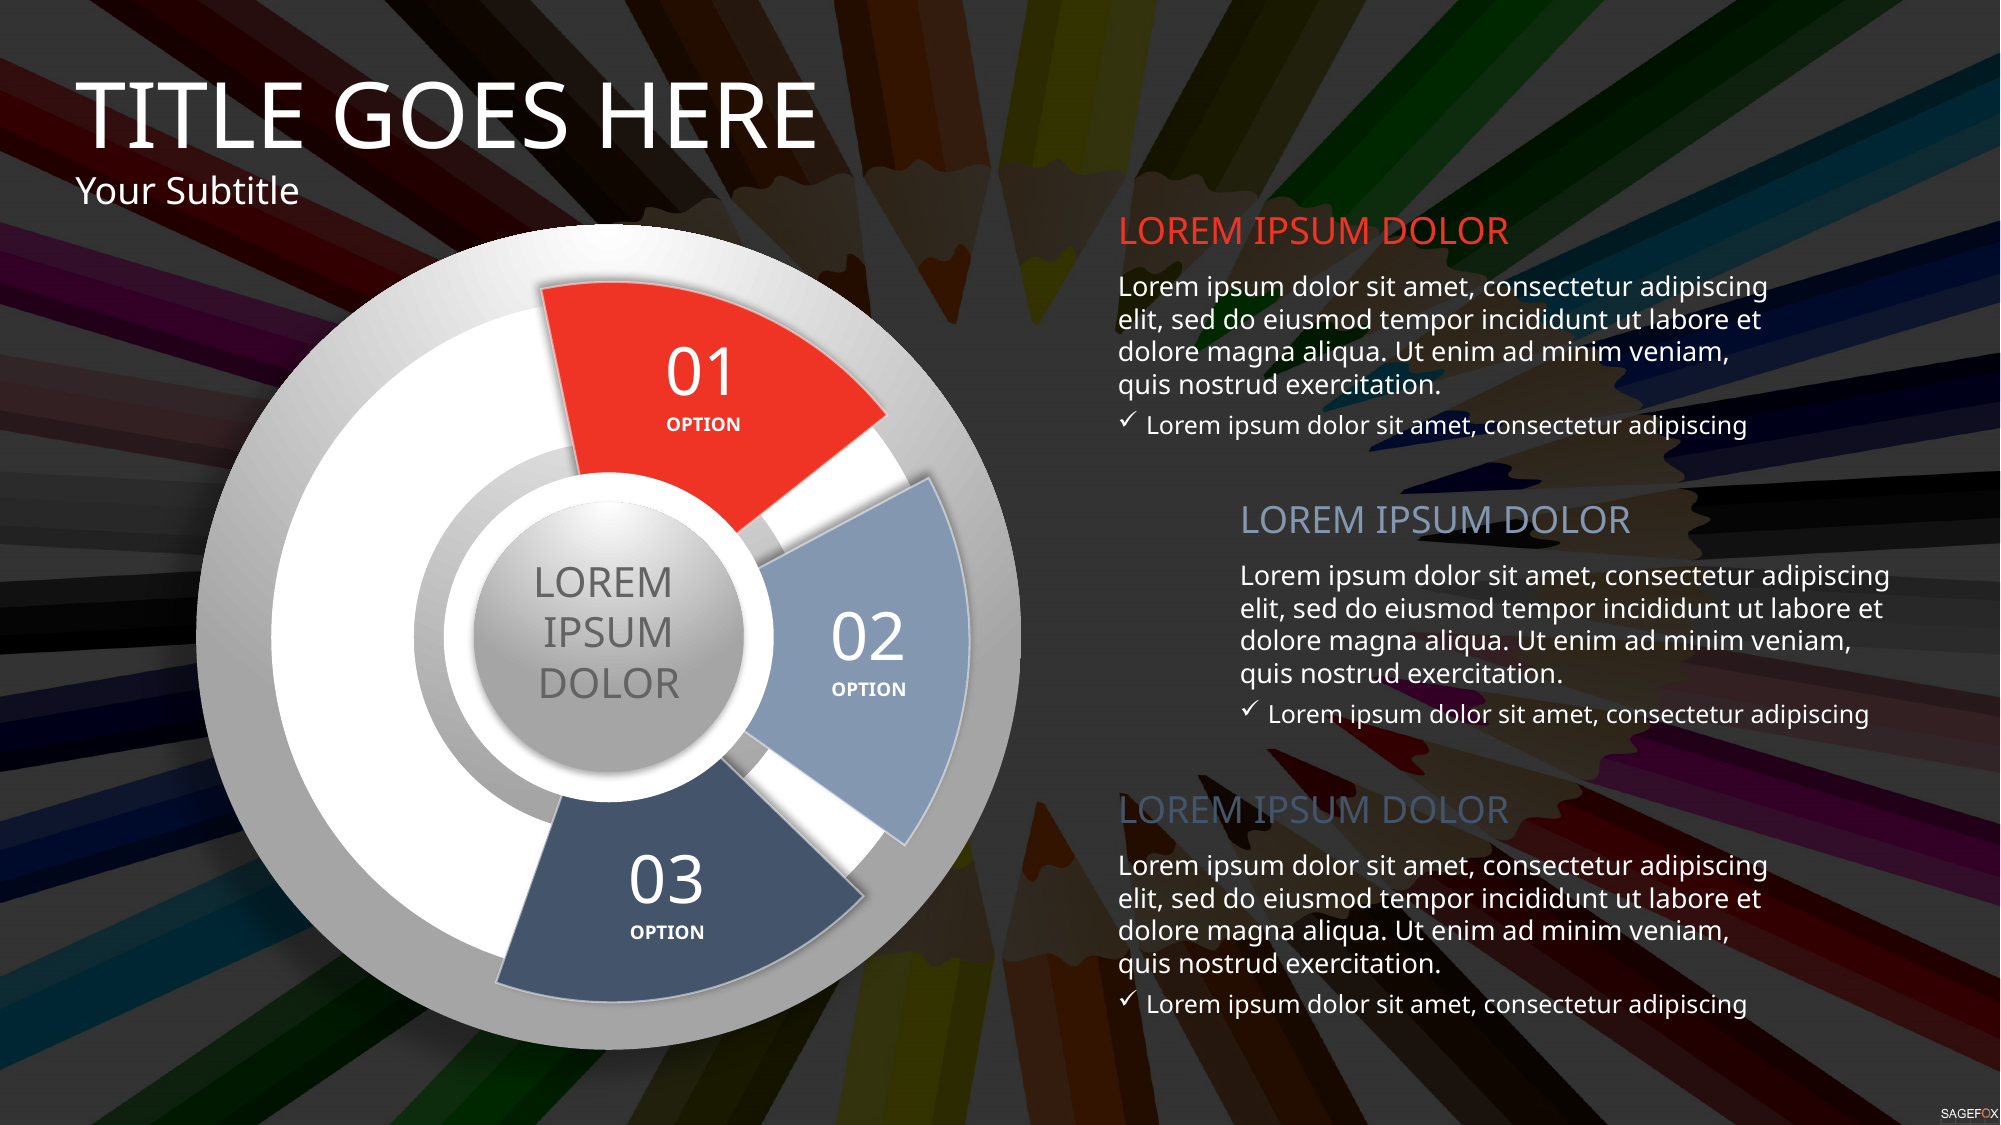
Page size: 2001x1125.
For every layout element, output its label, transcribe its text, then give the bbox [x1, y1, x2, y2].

text_box LOREM IPSUM DOLOR Lorem ipsum dolor sit amet, consectetur adipiscing elit, sed do eiusmod tempor incididunt ut labore et dolore magna aliqua. Ut enim ad minim veniam, quis nostrud exercitation. Lorem ipsum dolor sit amet, consectetur adipiscing [1103, 778, 1790, 1026]
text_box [269, 291, 970, 993]
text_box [196, 224, 1022, 1050]
text_box LOREM IPSUM DOLOR Lorem ipsum dolor sit amet, consectetur adipiscing elit, sed do eiusmod tempor incididunt ut labore et dolore magna aliqua. Ut enim ad minim veniam, quis nostrud exercitation. Lorem ipsum dolor sit amet, consectetur adipiscing [1224, 488, 1911, 736]
text_box TITLE GOES HERE Your Subtitle [60, 49, 1036, 220]
text_box LOREM IPSUM DOLOR Lorem ipsum dolor sit amet, consectetur adipiscing elit, sed do eiusmod tempor incididunt ut labore et dolore magna aliqua. Ut enim ad minim veniam, quis nostrud exercitation. Lorem ipsum dolor sit amet, consectetur adipiscing [1103, 199, 1790, 447]
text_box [443, 472, 774, 803]
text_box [261, 301, 963, 1003]
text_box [261, 281, 963, 301]
picture [0, 0, 2001, 1125]
